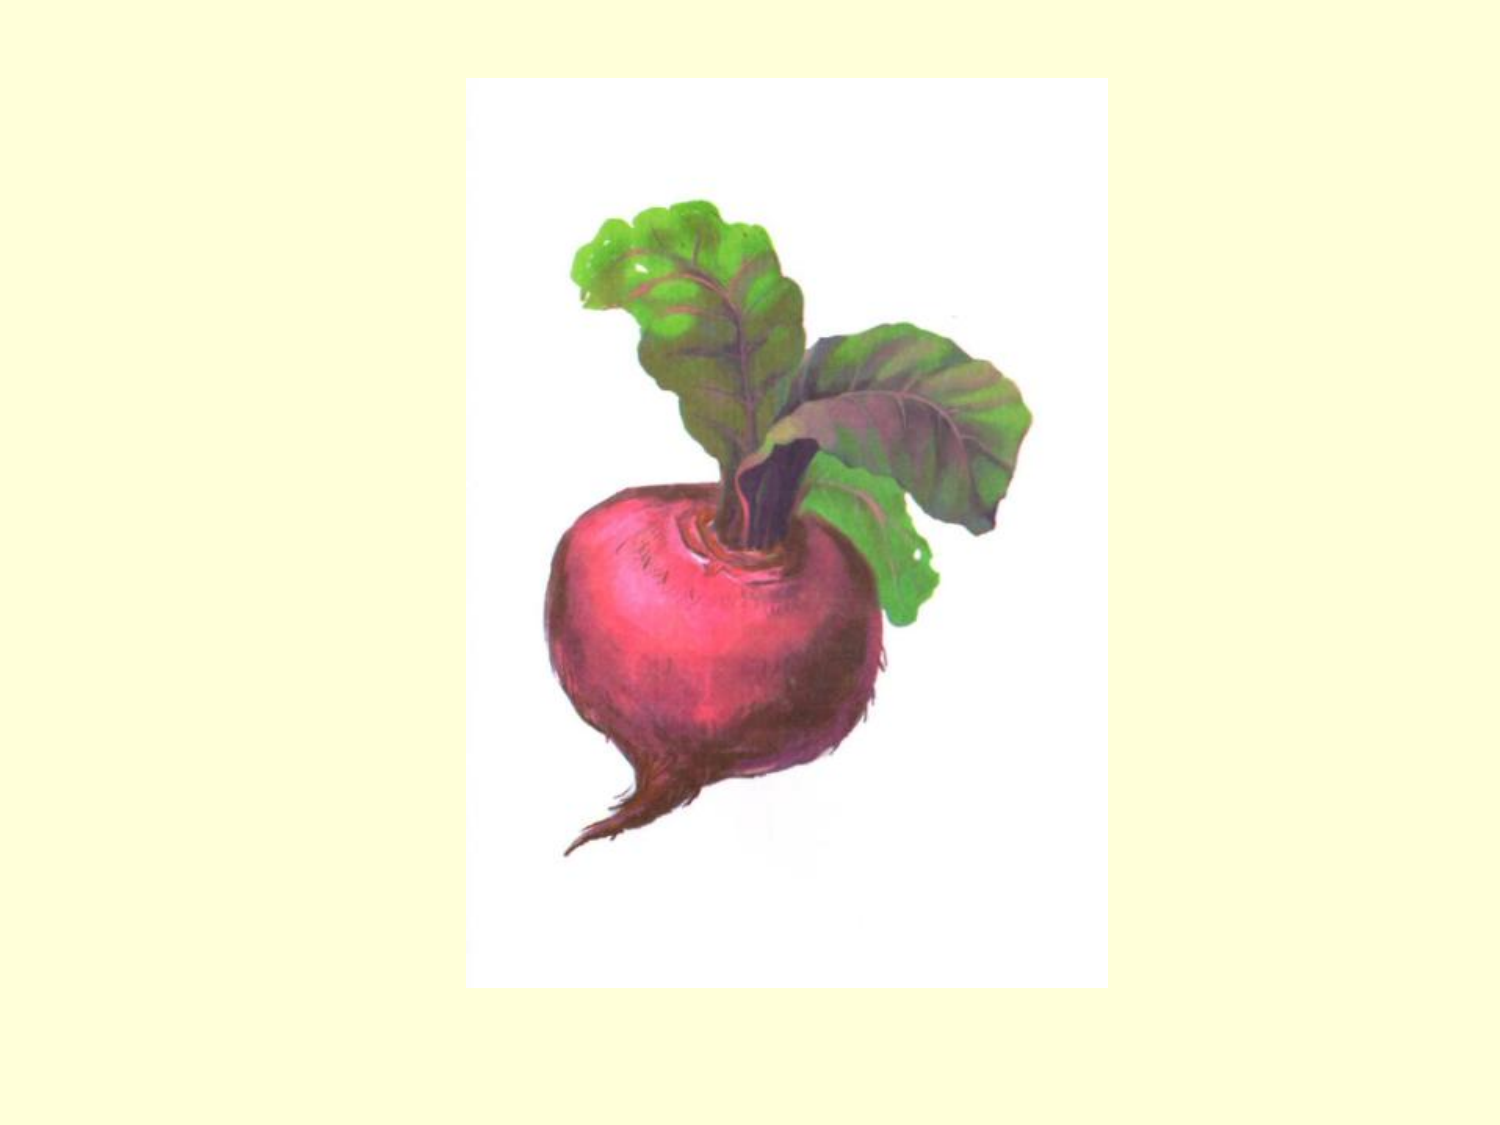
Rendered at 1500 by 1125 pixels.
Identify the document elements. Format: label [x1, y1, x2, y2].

list [466, 77, 1108, 988]
